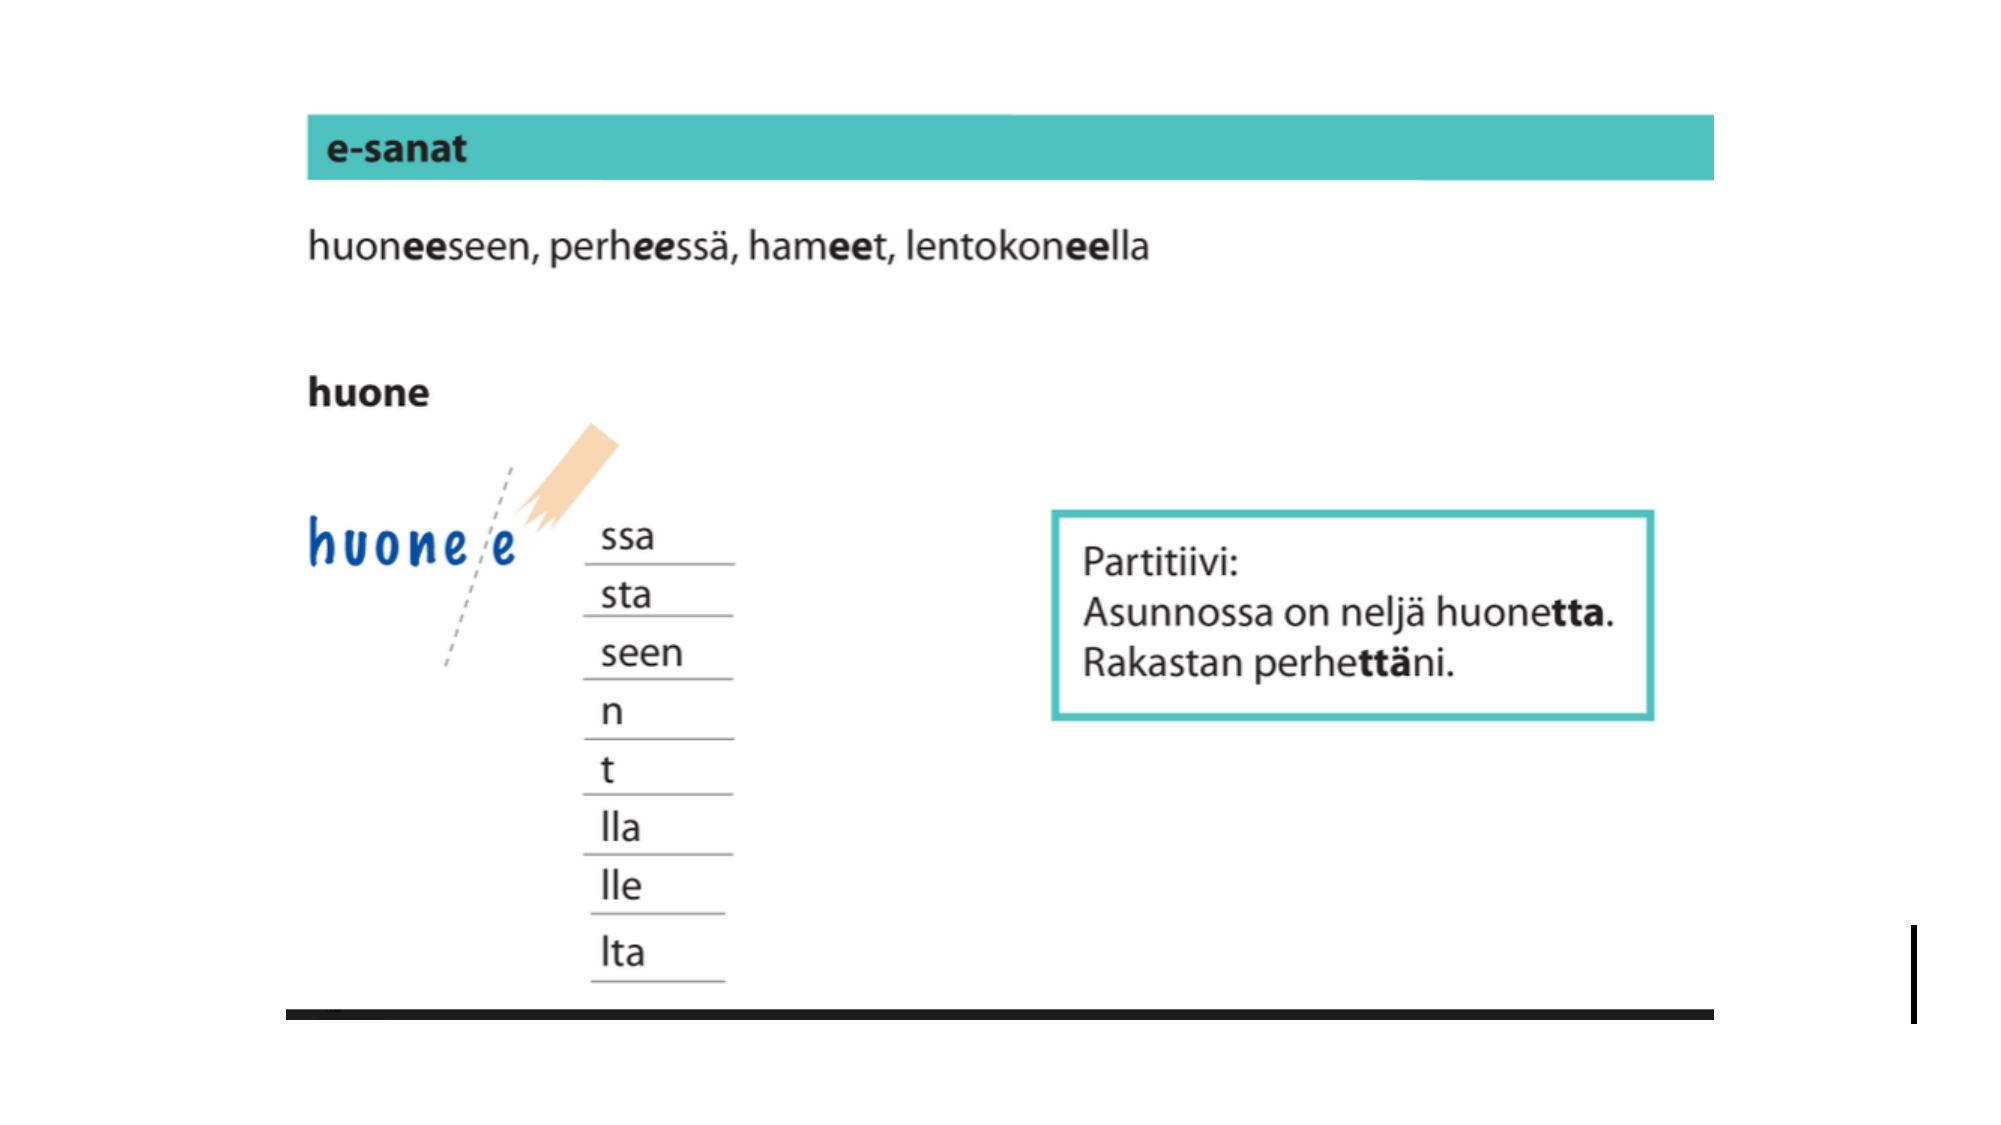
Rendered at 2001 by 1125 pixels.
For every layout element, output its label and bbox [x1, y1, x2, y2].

picture [285, 105, 1714, 1020]
